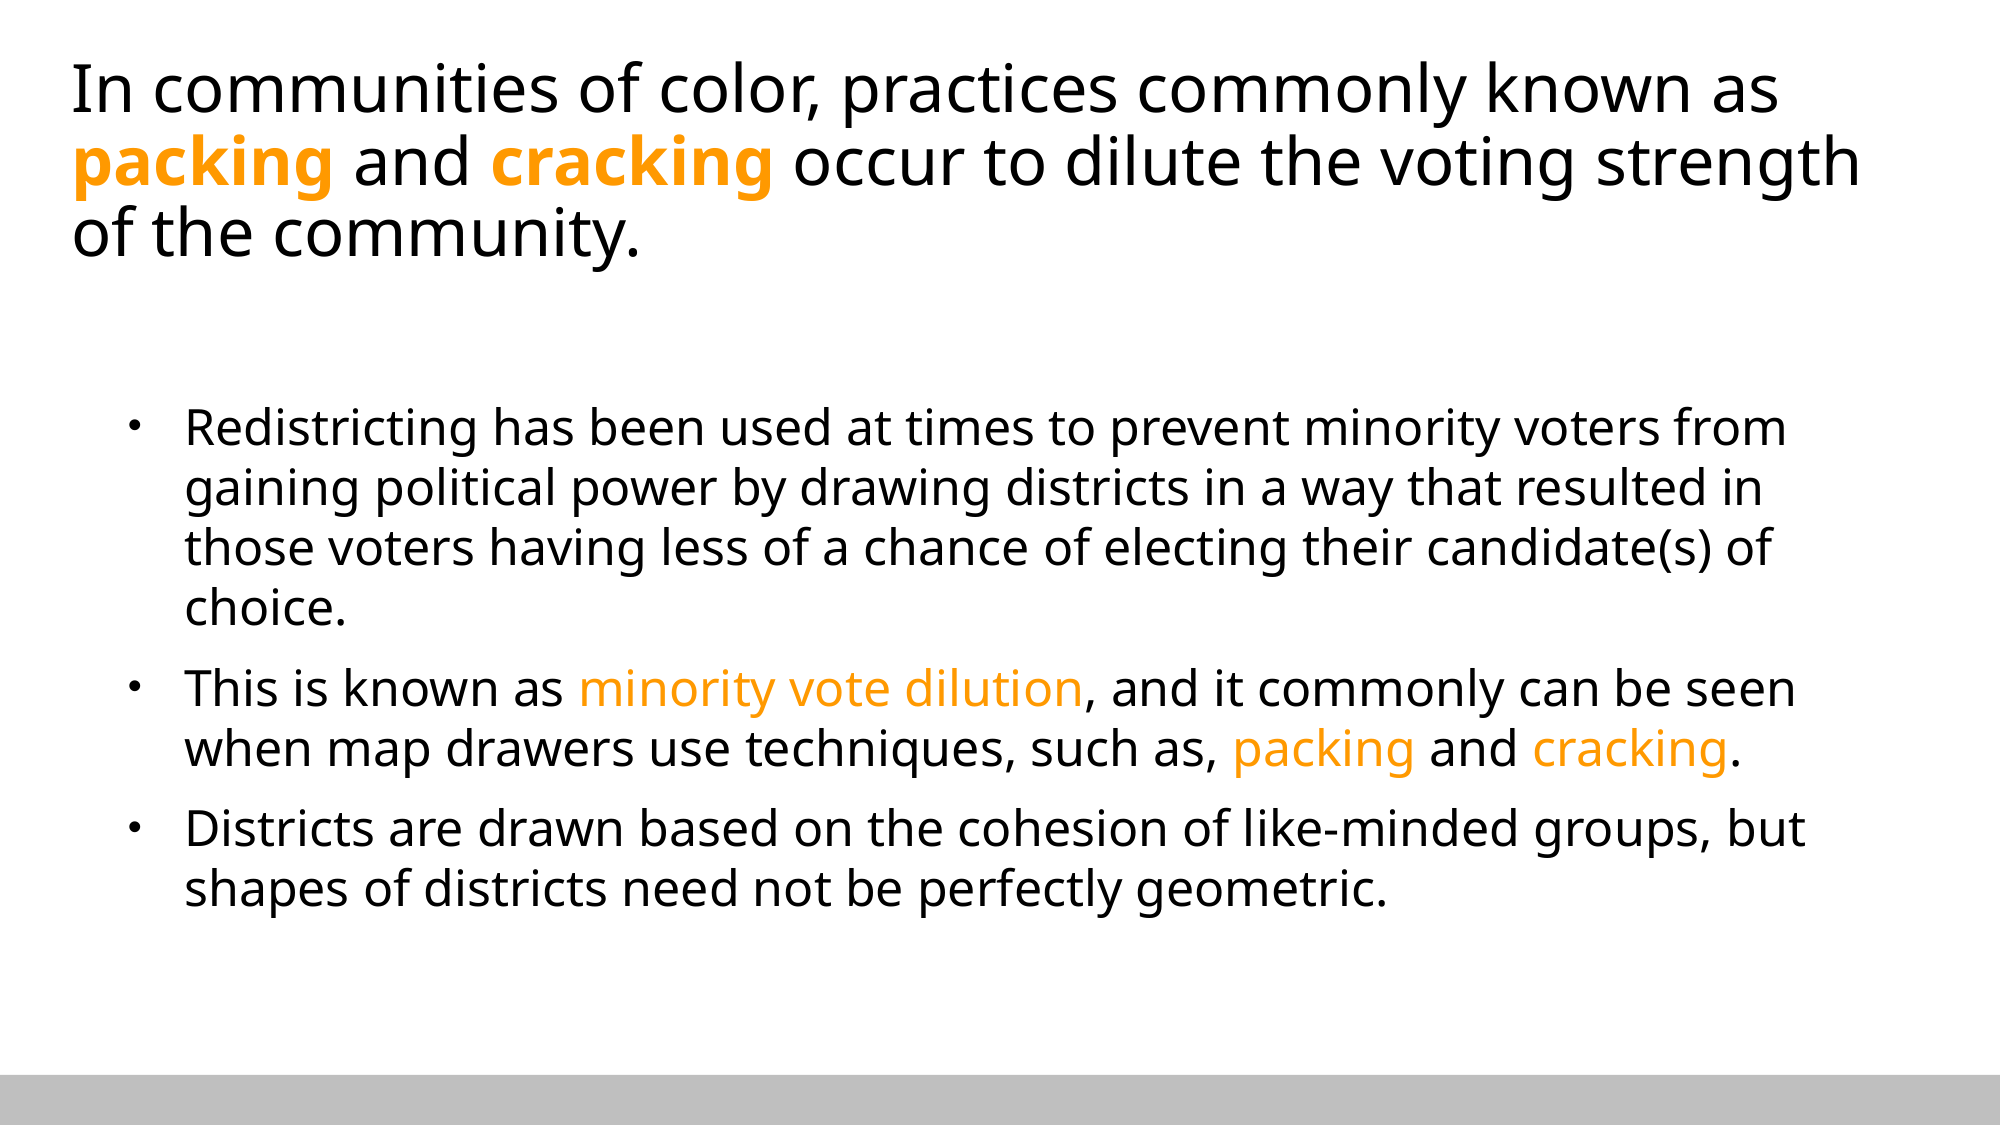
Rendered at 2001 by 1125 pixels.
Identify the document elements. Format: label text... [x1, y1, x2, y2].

text_box Redistricting has been used at times to prevent minority voters from gaining political power by drawing districts in a way that resulted in those voters having less of a chance of electing their candidate(s) of choice. This is known as minority vote dilution, and it commonly can be seen when map drawers use techniques, such as, packing and cracking. Districts are drawn based on the cohesion of like-minded groups, but shapes of districts need not be perfectly geometric. [112, 387, 1866, 998]
title In communities of color, practices commonly known as packing and cracking occur to dilute the voting strength of the community. [56, 54, 1919, 273]
text_box [0, 1074, 2000, 1125]
